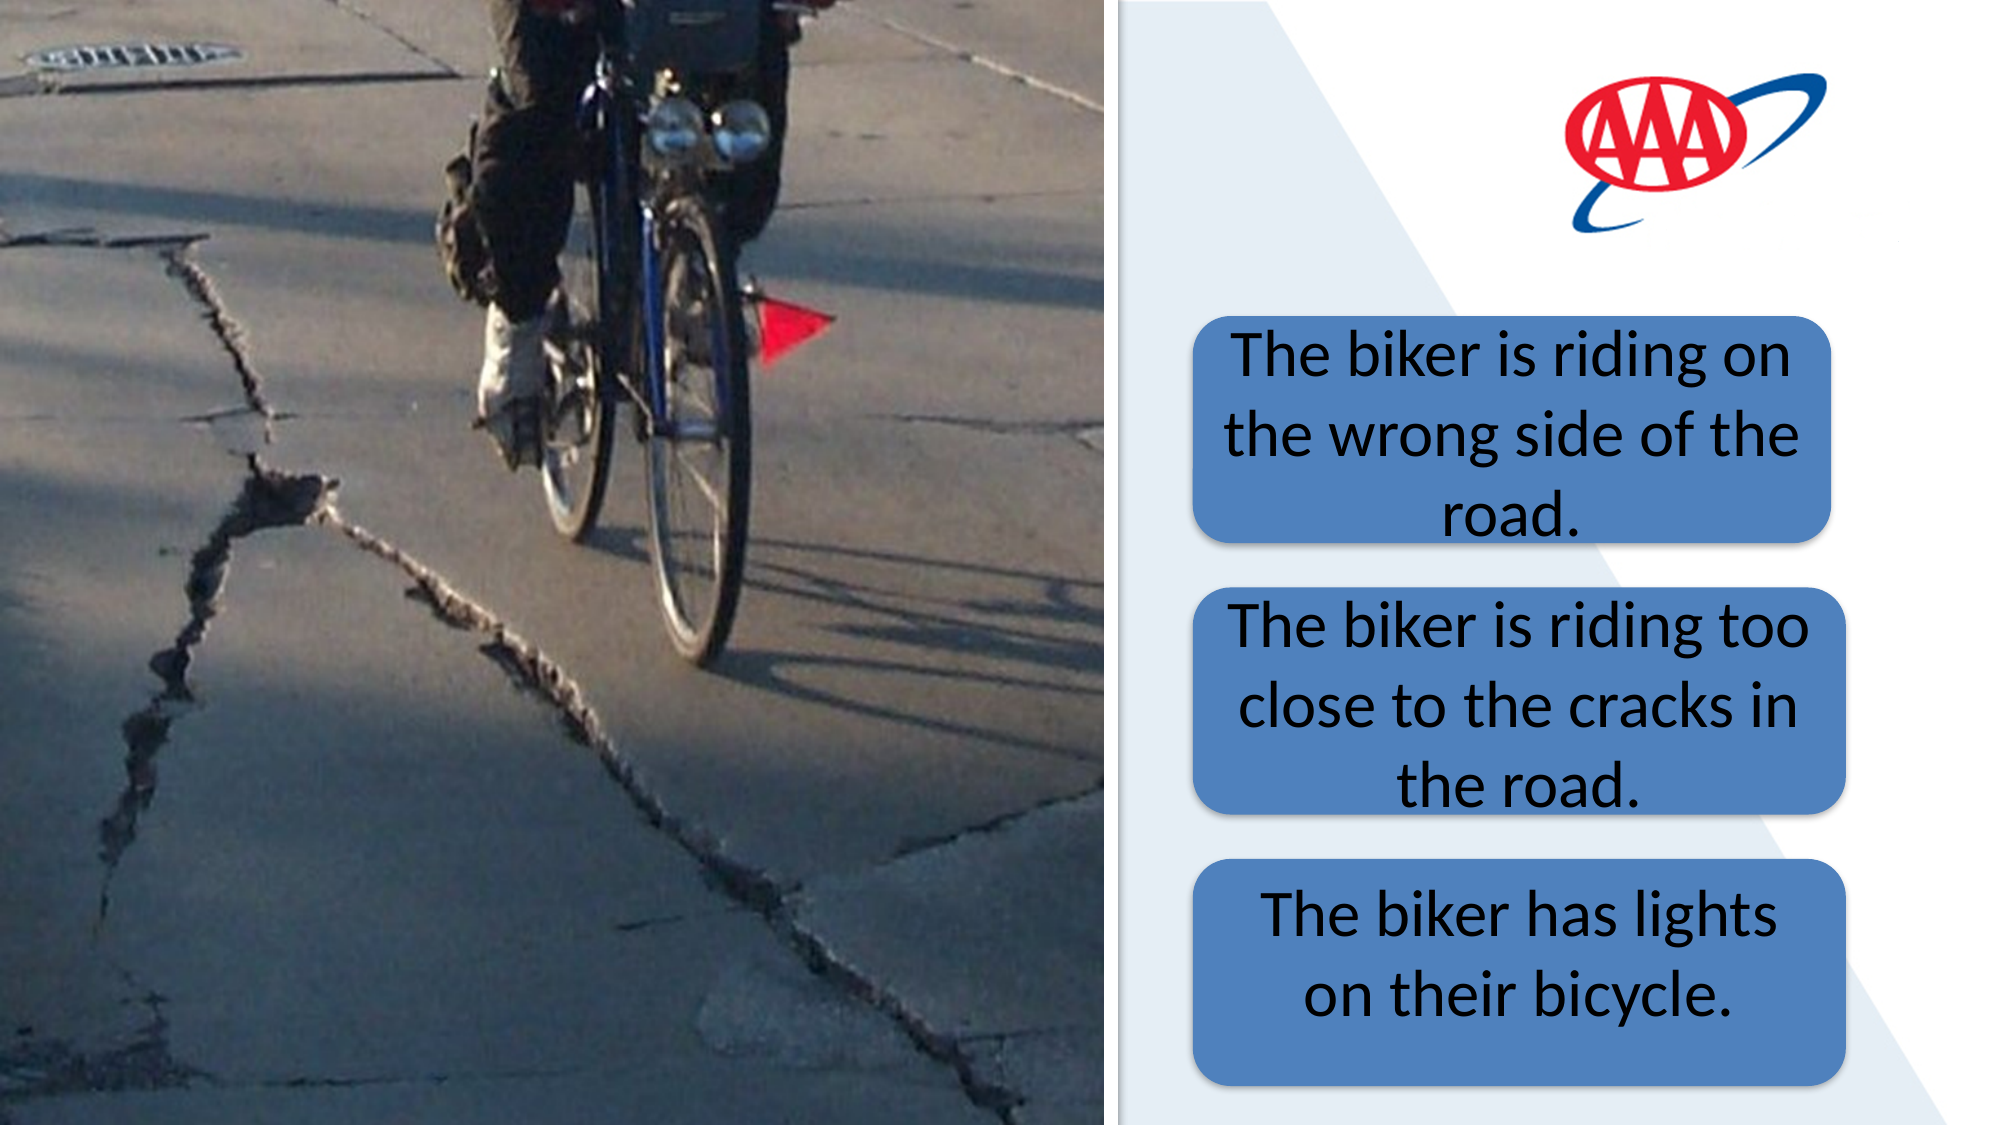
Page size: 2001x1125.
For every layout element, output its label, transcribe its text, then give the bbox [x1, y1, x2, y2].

text_box The biker is riding too close to the cracks in the road. [1190, 585, 1848, 817]
picture [1118, 0, 2000, 1125]
text_box The biker has lights on their bicycle. [1190, 856, 1848, 1089]
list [0, 0, 1104, 1125]
text_box The biker is riding on the wrong side of the road. [1190, 313, 1834, 546]
